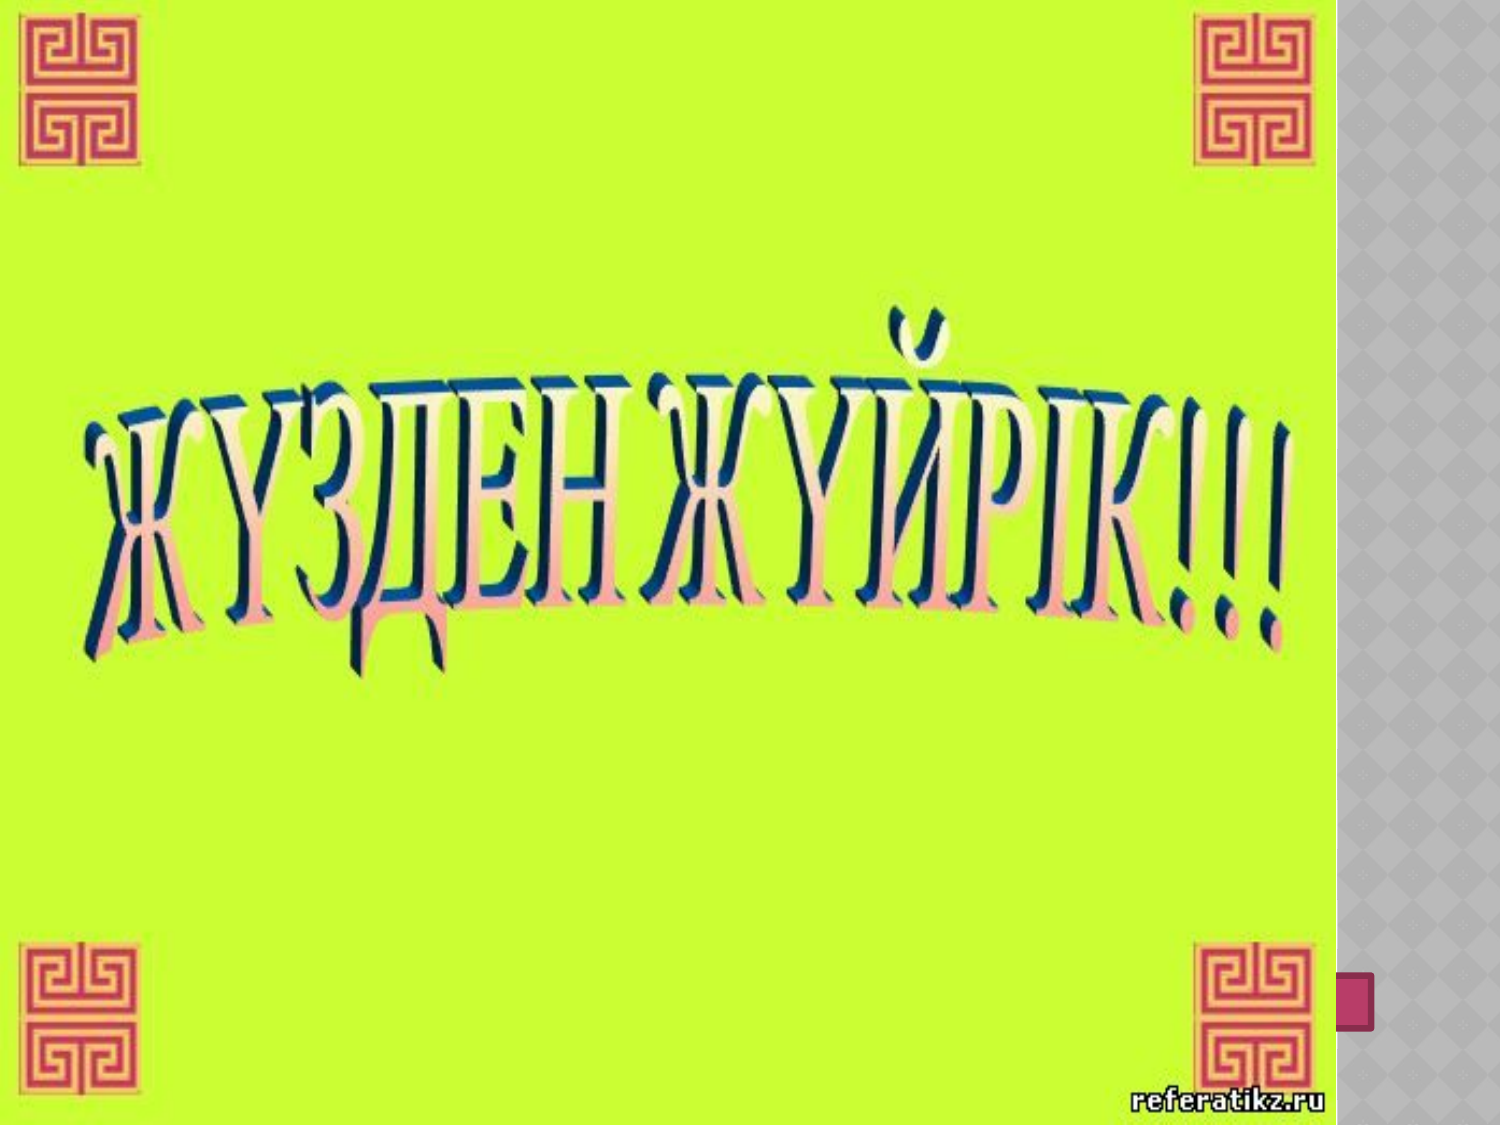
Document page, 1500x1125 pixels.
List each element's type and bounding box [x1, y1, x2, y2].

picture [0, 0, 1337, 1125]
text_box [1341, 972, 1375, 1032]
